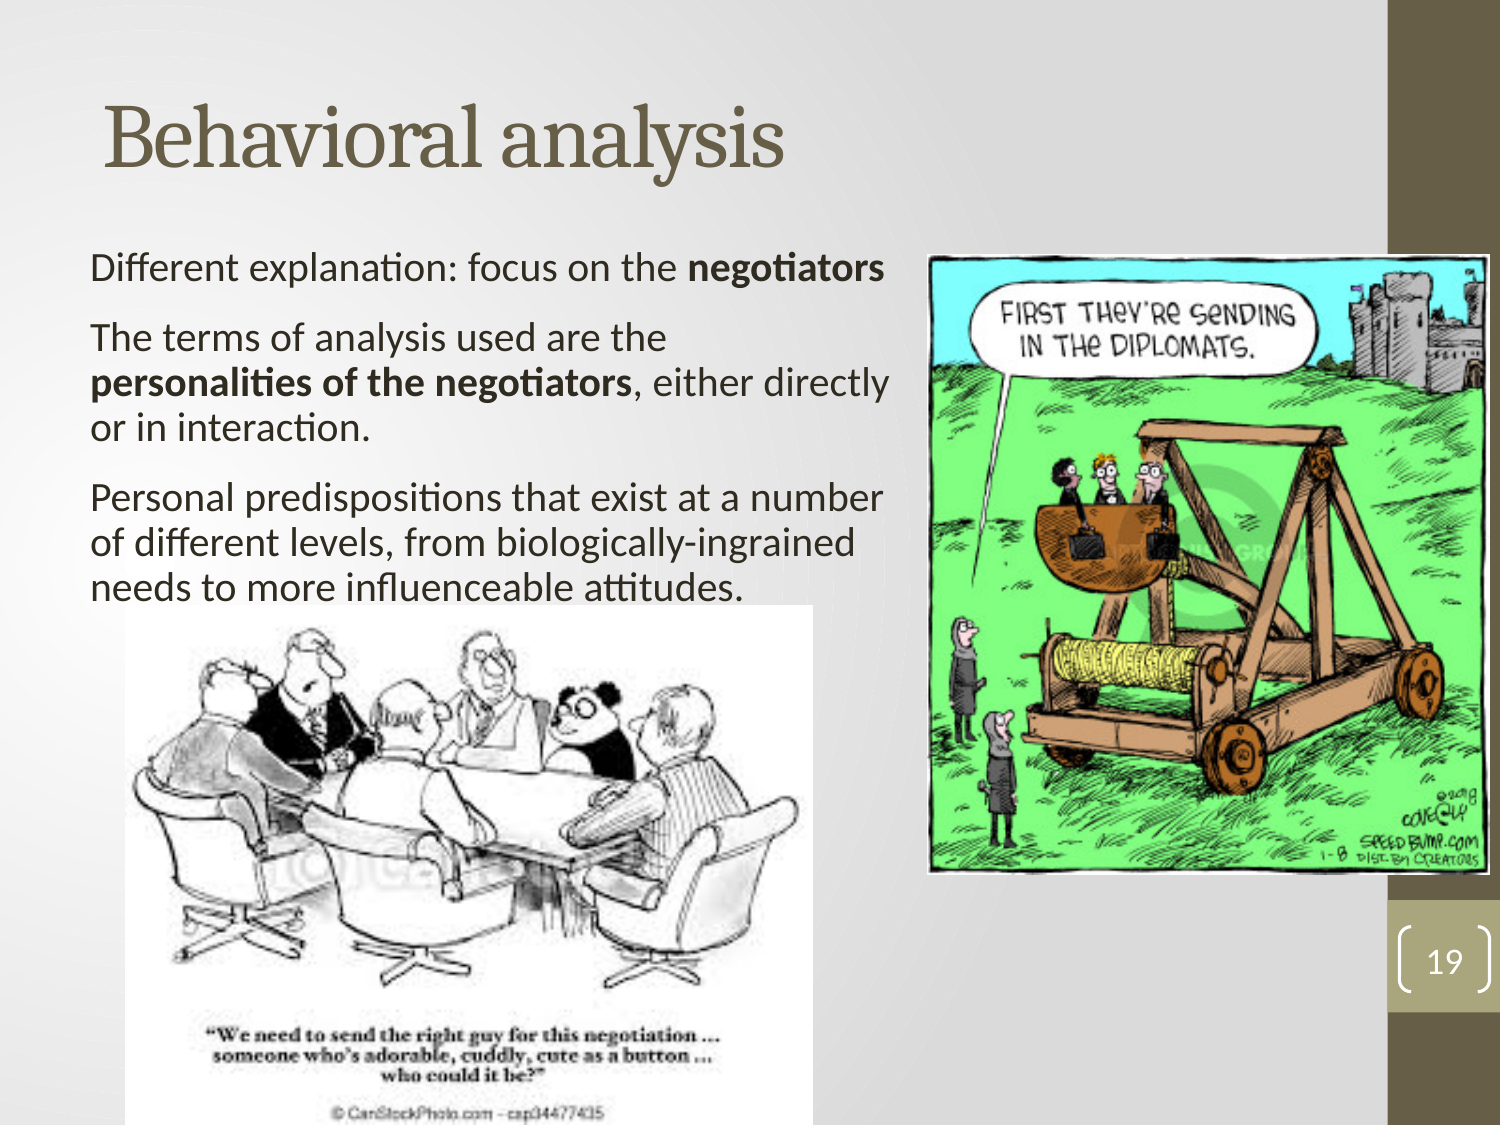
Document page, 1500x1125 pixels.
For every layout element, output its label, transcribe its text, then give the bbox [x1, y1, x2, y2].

picture [124, 604, 813, 1125]
slide_number 19 [1397, 925, 1492, 994]
title Behavioral analysis [87, 65, 1138, 196]
picture [926, 253, 1491, 876]
list Different explanation: focus on the negotiators The terms of analysis used are the personalities of the negotiators, either directly or in interaction. Personal predispositions that exist at a number of different levels, from biologically-ingrained needs to more influenceable attitudes. [75, 237, 913, 950]
